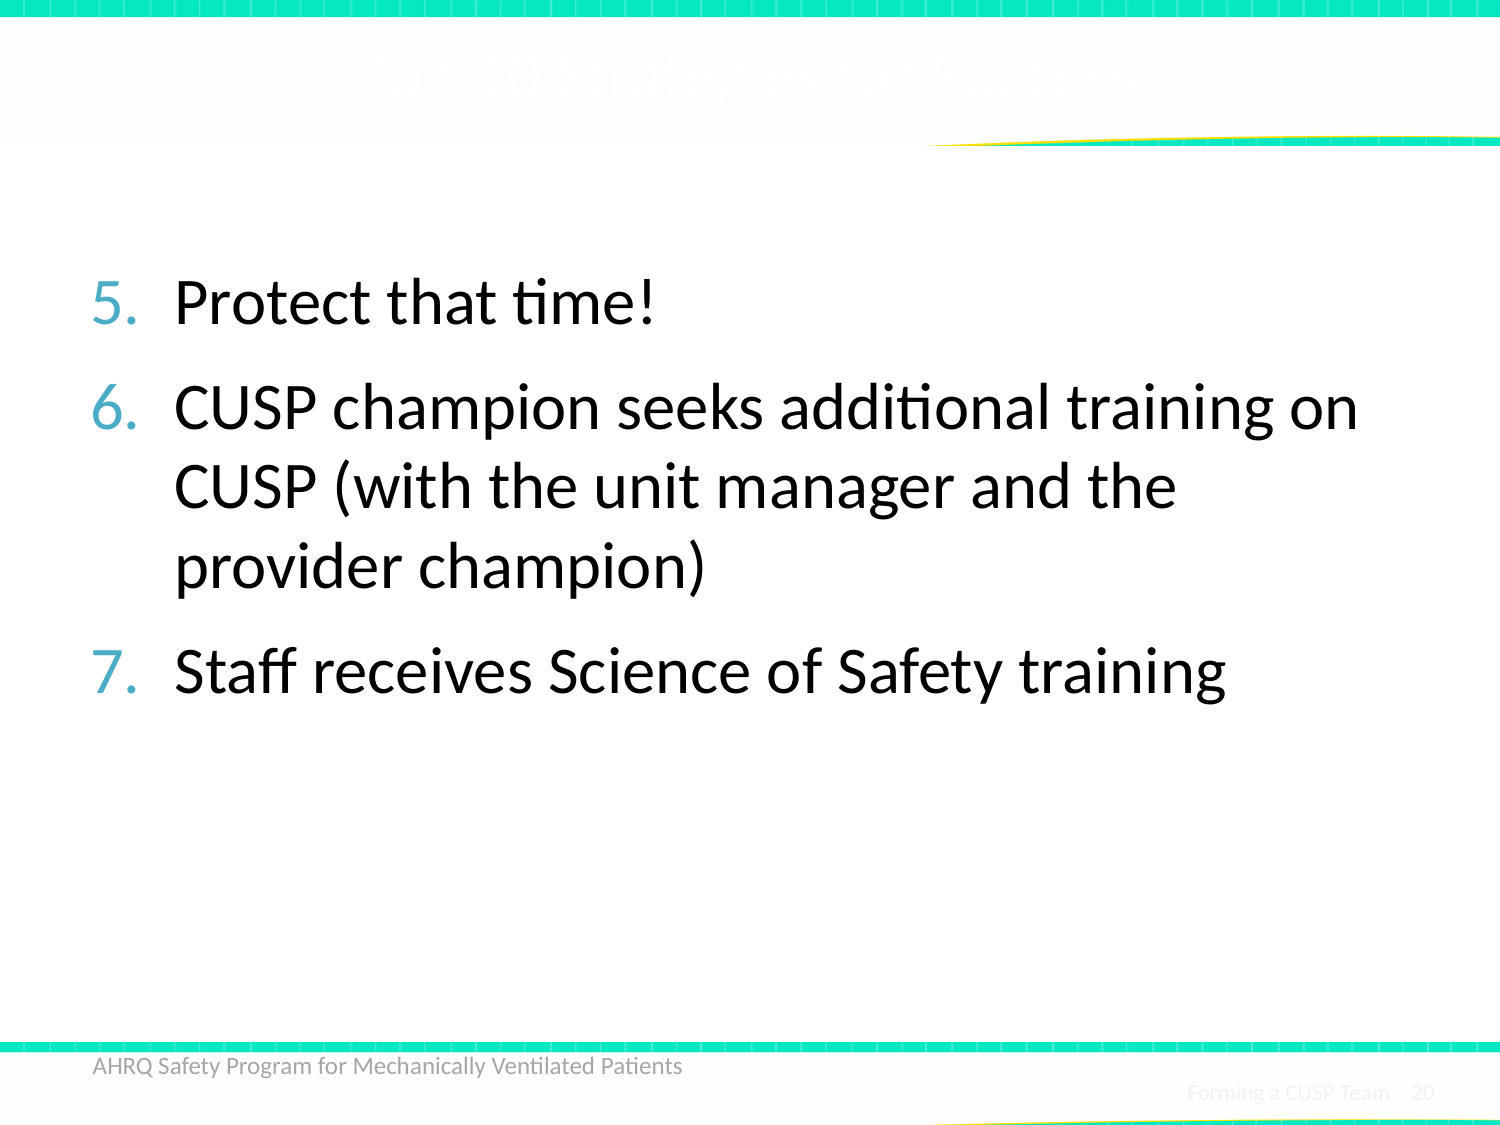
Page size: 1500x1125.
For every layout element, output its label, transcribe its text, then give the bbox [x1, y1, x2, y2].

list Protect that time! CUSP champion seeks additional training on CUSP (with the unit manager and the provider champion) Staff receives Science of Safety training [75, 249, 1425, 1027]
picture [0, 0, 1500, 146]
title Top 10 Strategies for Success [75, 5, 1425, 138]
picture [0, 1042, 1500, 1125]
